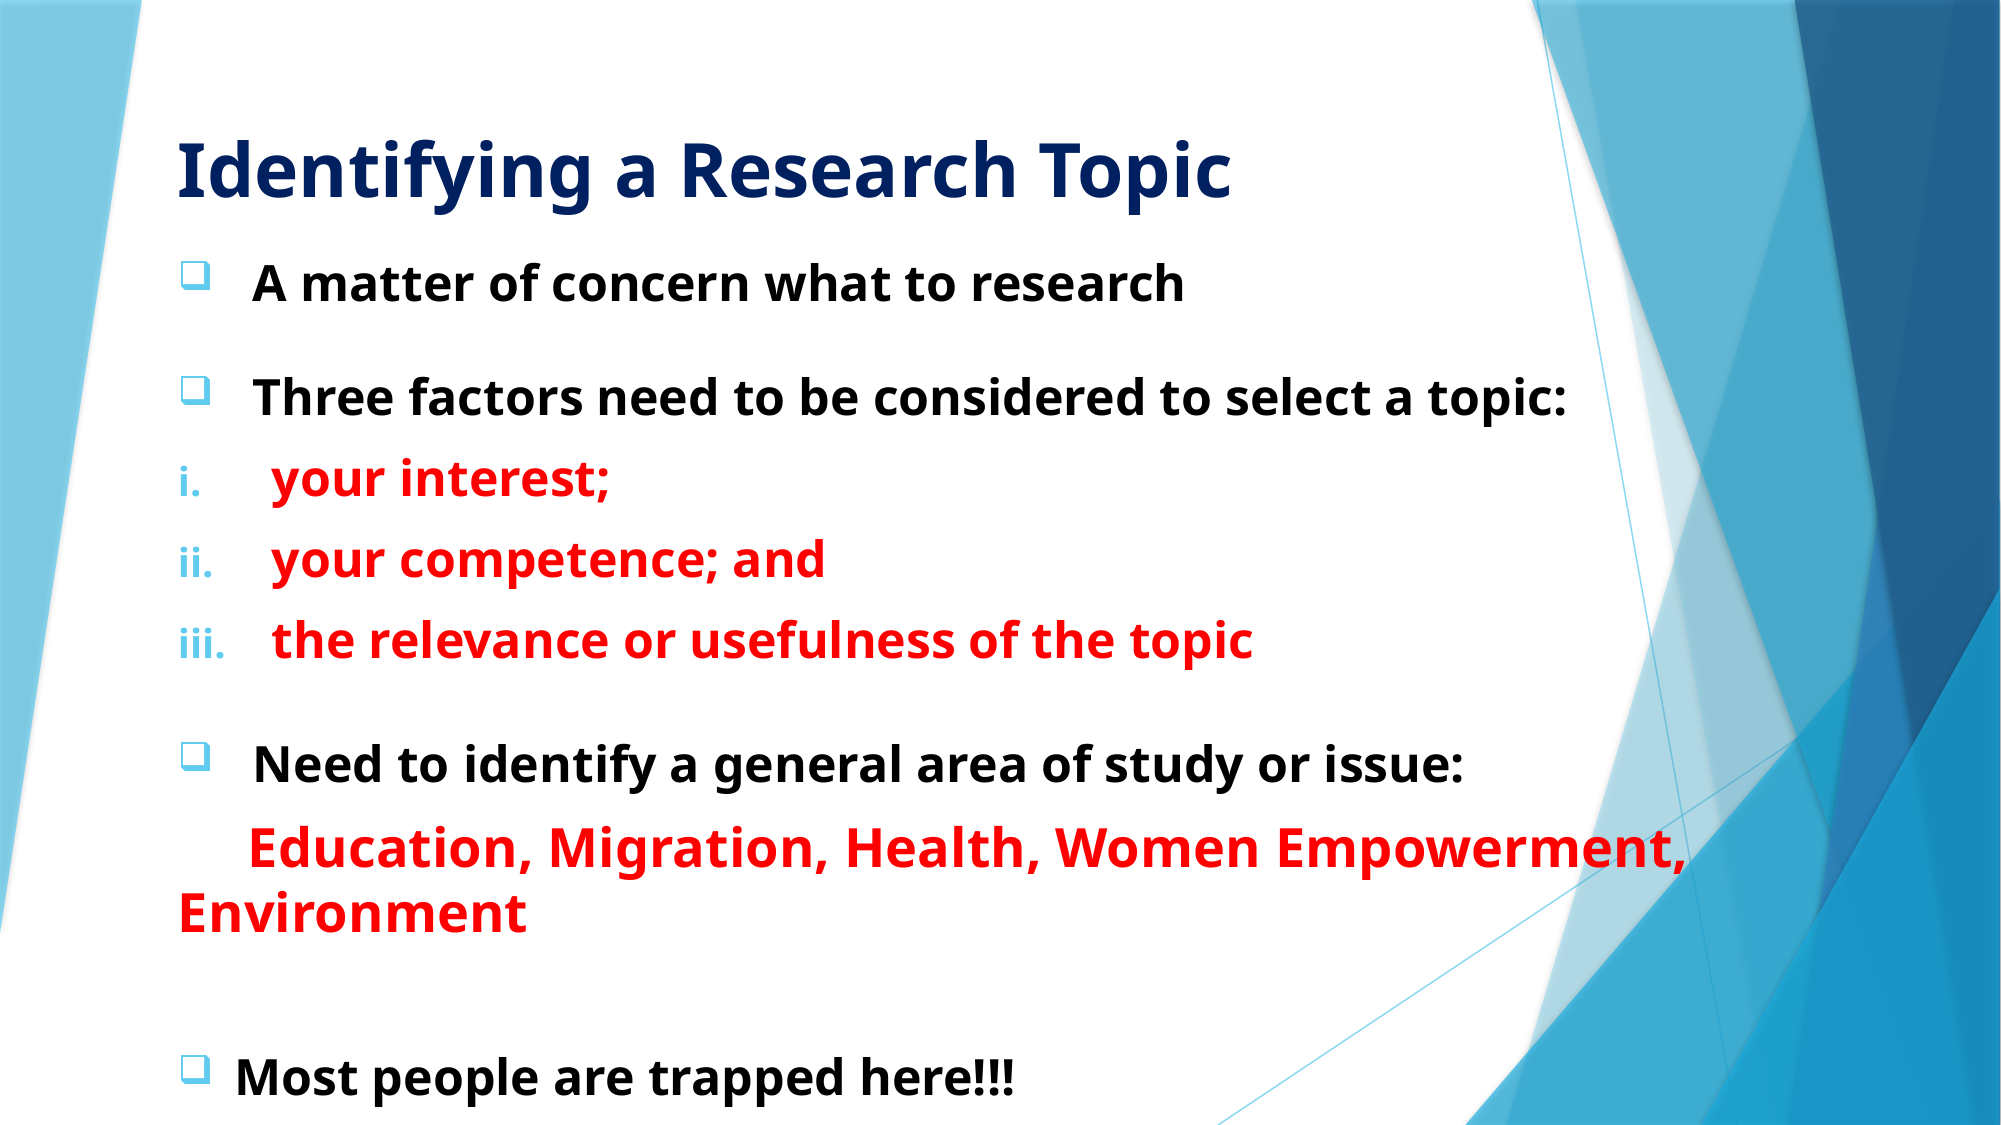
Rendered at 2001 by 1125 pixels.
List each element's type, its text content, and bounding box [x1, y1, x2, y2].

title Identifying a Research Topic [162, 112, 1436, 221]
subtitle A matter of concern what to research Three factors need to be considered to select a topic: your interest; your competence; and the relevance or usefulness of the topic Need to identify a general area of study or issue: Education, Migration, Health, Women Empowerment, Environment Most people are trapped here!!! [162, 243, 2000, 1125]
